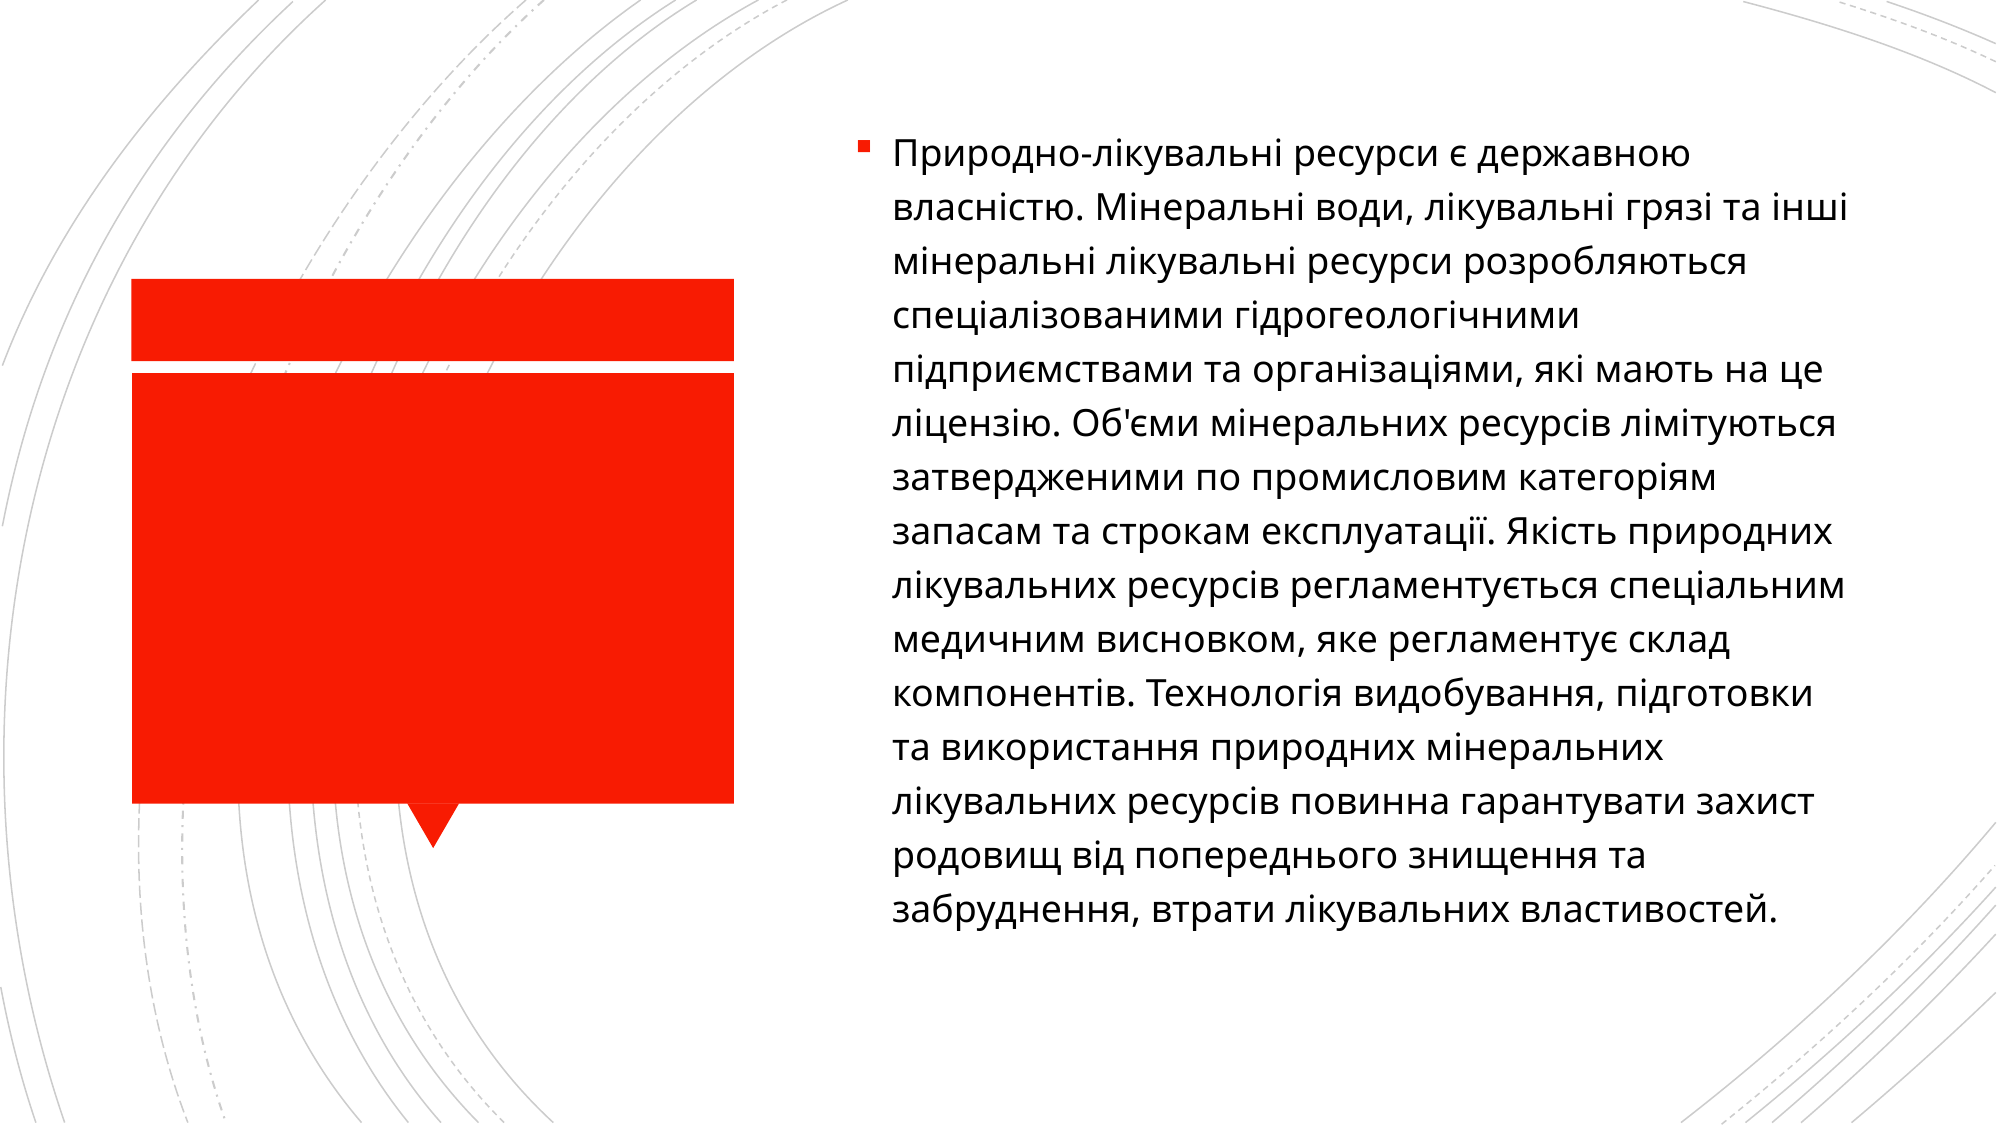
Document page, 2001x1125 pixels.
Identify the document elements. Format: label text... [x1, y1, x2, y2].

list Природно-лікувальні ресурси є державною власністю. Мінеральні води, лікувальні грязі та інші мінеральні лікувальні ресурси розробляються спеціалізованими гідрогеологічними підприємствами та організаціями, які мають на це ліцензію. Об'єми мінеральних ресурсів лімітуються затвердженими по промисловим категоріям запасам та строкам експлуатації. Якість природних лікувальних ресурсів регламентується спеціальним медичним висновком, яке регламентує склад компонентів. Технологія видобування, підготовки та використання природних мінеральних лікувальних ресурсів повинна гарантувати захист родовищ від попереднього знищення та забруднення, втрати лікувальних властивостей. [839, 131, 1871, 993]
